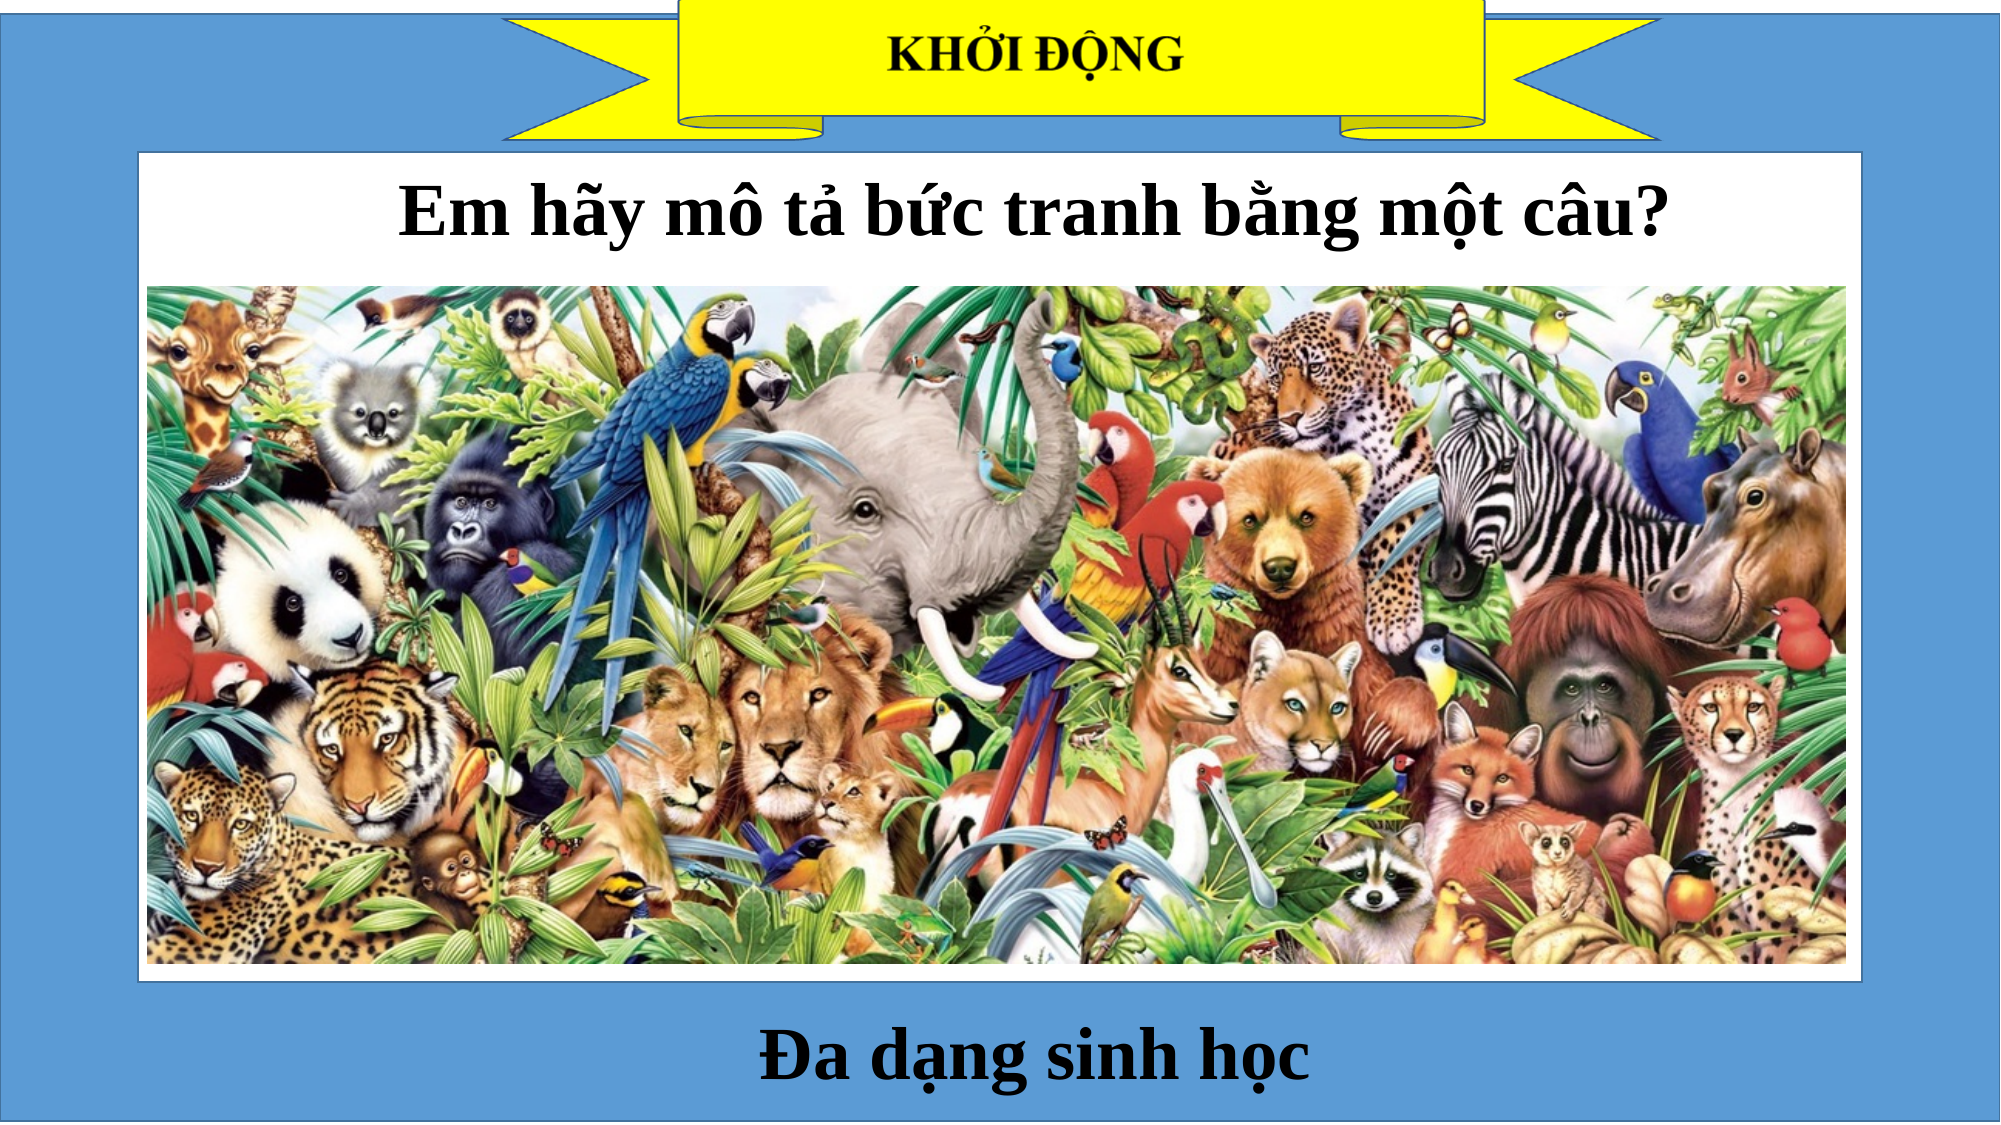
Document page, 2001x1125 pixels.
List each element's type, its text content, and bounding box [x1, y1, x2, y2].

picture [500, 0, 1664, 141]
text_box [0, 13, 2000, 1122]
text_box Em hãy mô tả bức tranh bằng một câu? [383, 153, 1688, 258]
text_box Đa dạng sinh học [744, 996, 1327, 1102]
picture [147, 286, 1846, 964]
